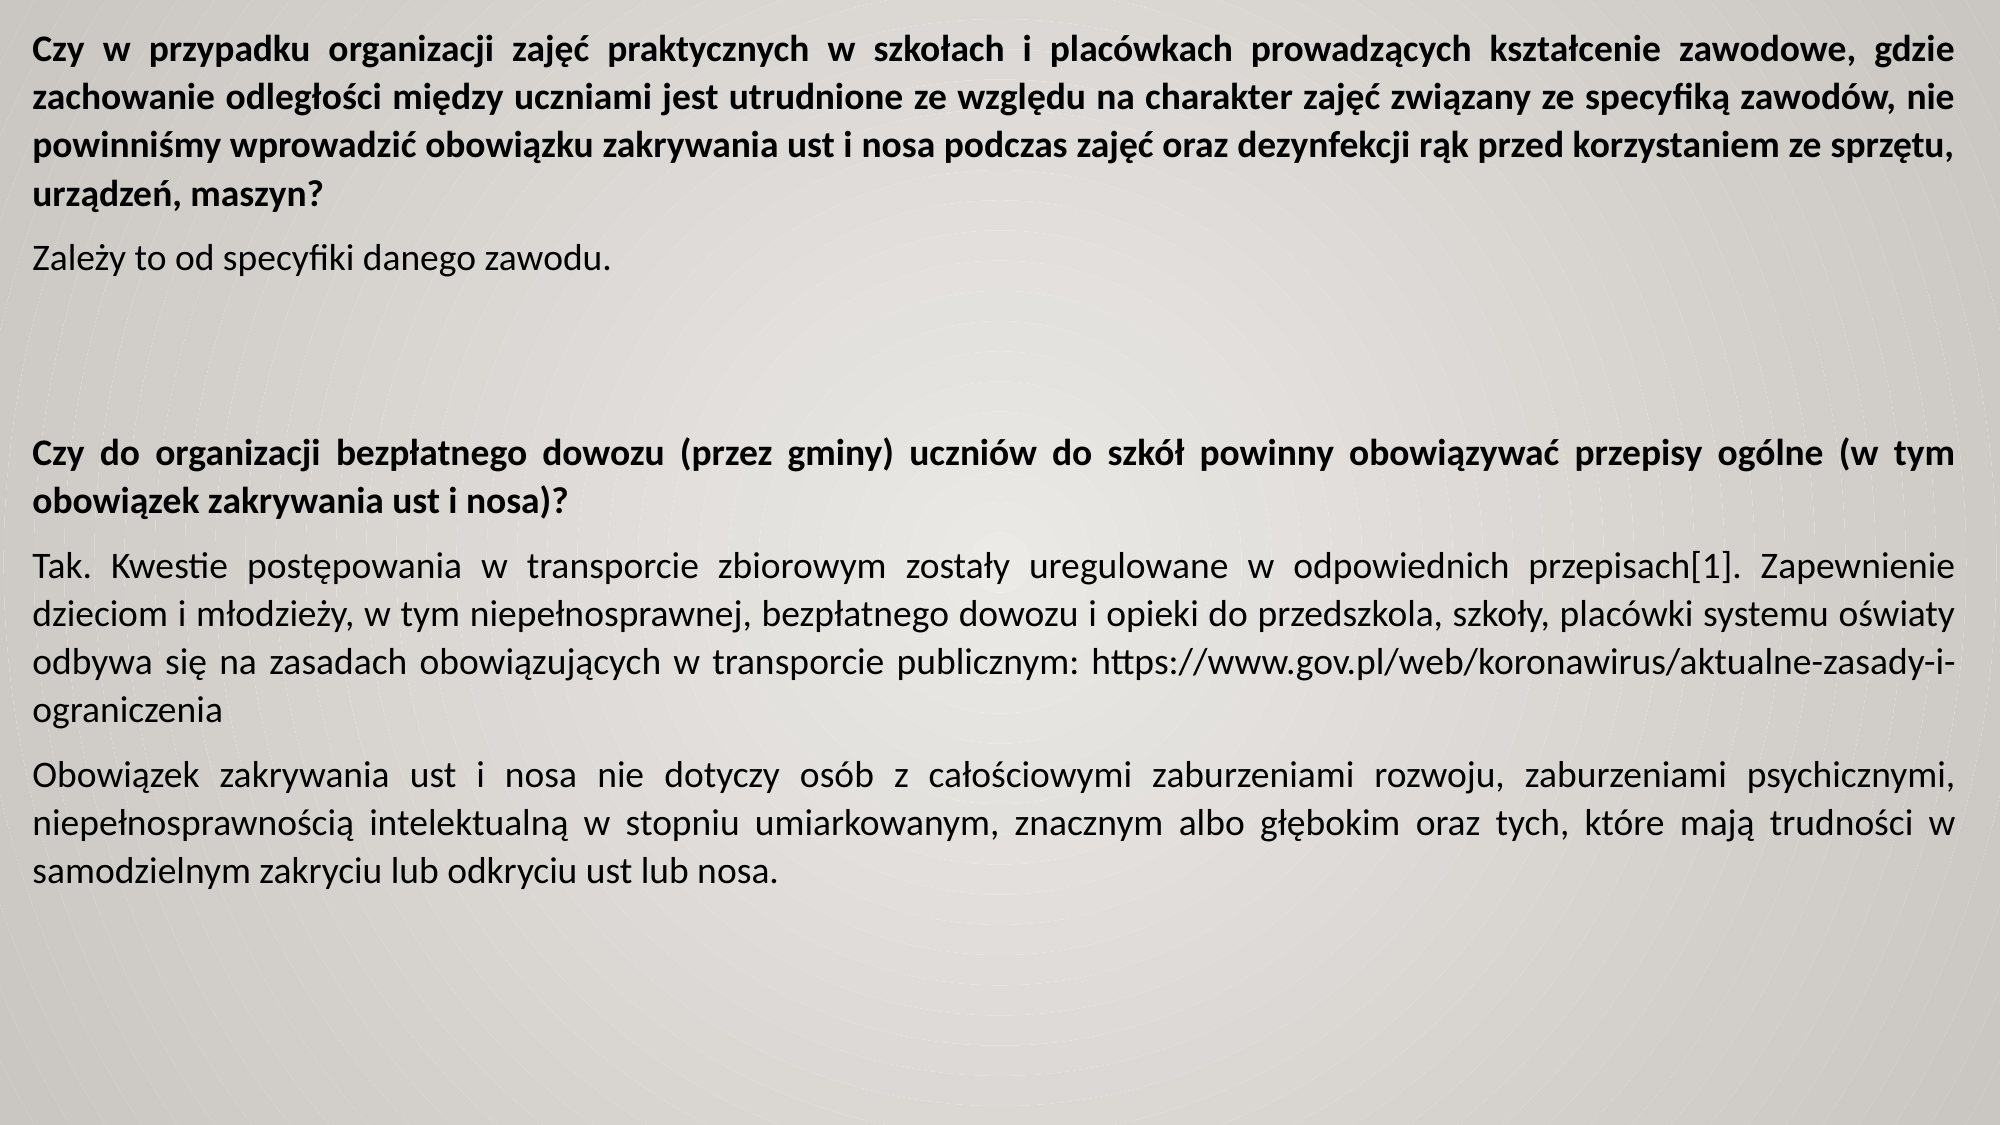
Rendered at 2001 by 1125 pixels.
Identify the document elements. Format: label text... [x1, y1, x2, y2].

text_box Czy w przypadku organizacji zajęć praktycznych w szkołach i placówkach prowadzących kształcenie zawodowe, gdzie zachowanie odległości między uczniami jest utrudnione ze względu na charakter zajęć związany ze specyfiką zawodów, nie powinniśmy wprowadzić obowiązku zakrywania ust i nosa podczas zajęć oraz dezynfekcji rąk przed korzystaniem ze sprzętu, urządzeń, maszyn? Zależy to od specyfiki danego zawodu. Czy do organizacji bezpłatnego dowozu (przez gminy) uczniów do szkół powinny obowiązywać przepisy ogólne (w tym obowiązek zakrywania ust i nosa)? Tak. Kwestie postępowania w transporcie zbiorowym zostały uregulowane w odpowiednich przepisach[1]. Zapewnienie dzieciom i młodzieży, w tym niepełnosprawnej, bezpłatnego dowozu i opieki do przedszkola, szkoły, placówki systemu oświaty odbywa się na zasadach obowiązujących w transporcie publicznym: https://www.gov.pl/web/koronawirus/aktualne-zasady-i-ograniczenia Obowiązek zakrywania ust i nosa nie dotyczy osób z całościowymi zaburzeniami rozwoju, zaburzeniami psychicznymi, niepełnosprawnością intelektualną w stopniu umiarkowanym, znacznym albo głębokim oraz tych, które mają trudności w samodzielnym zakryciu lub odkryciu ust lub nosa. [17, 13, 1972, 899]
